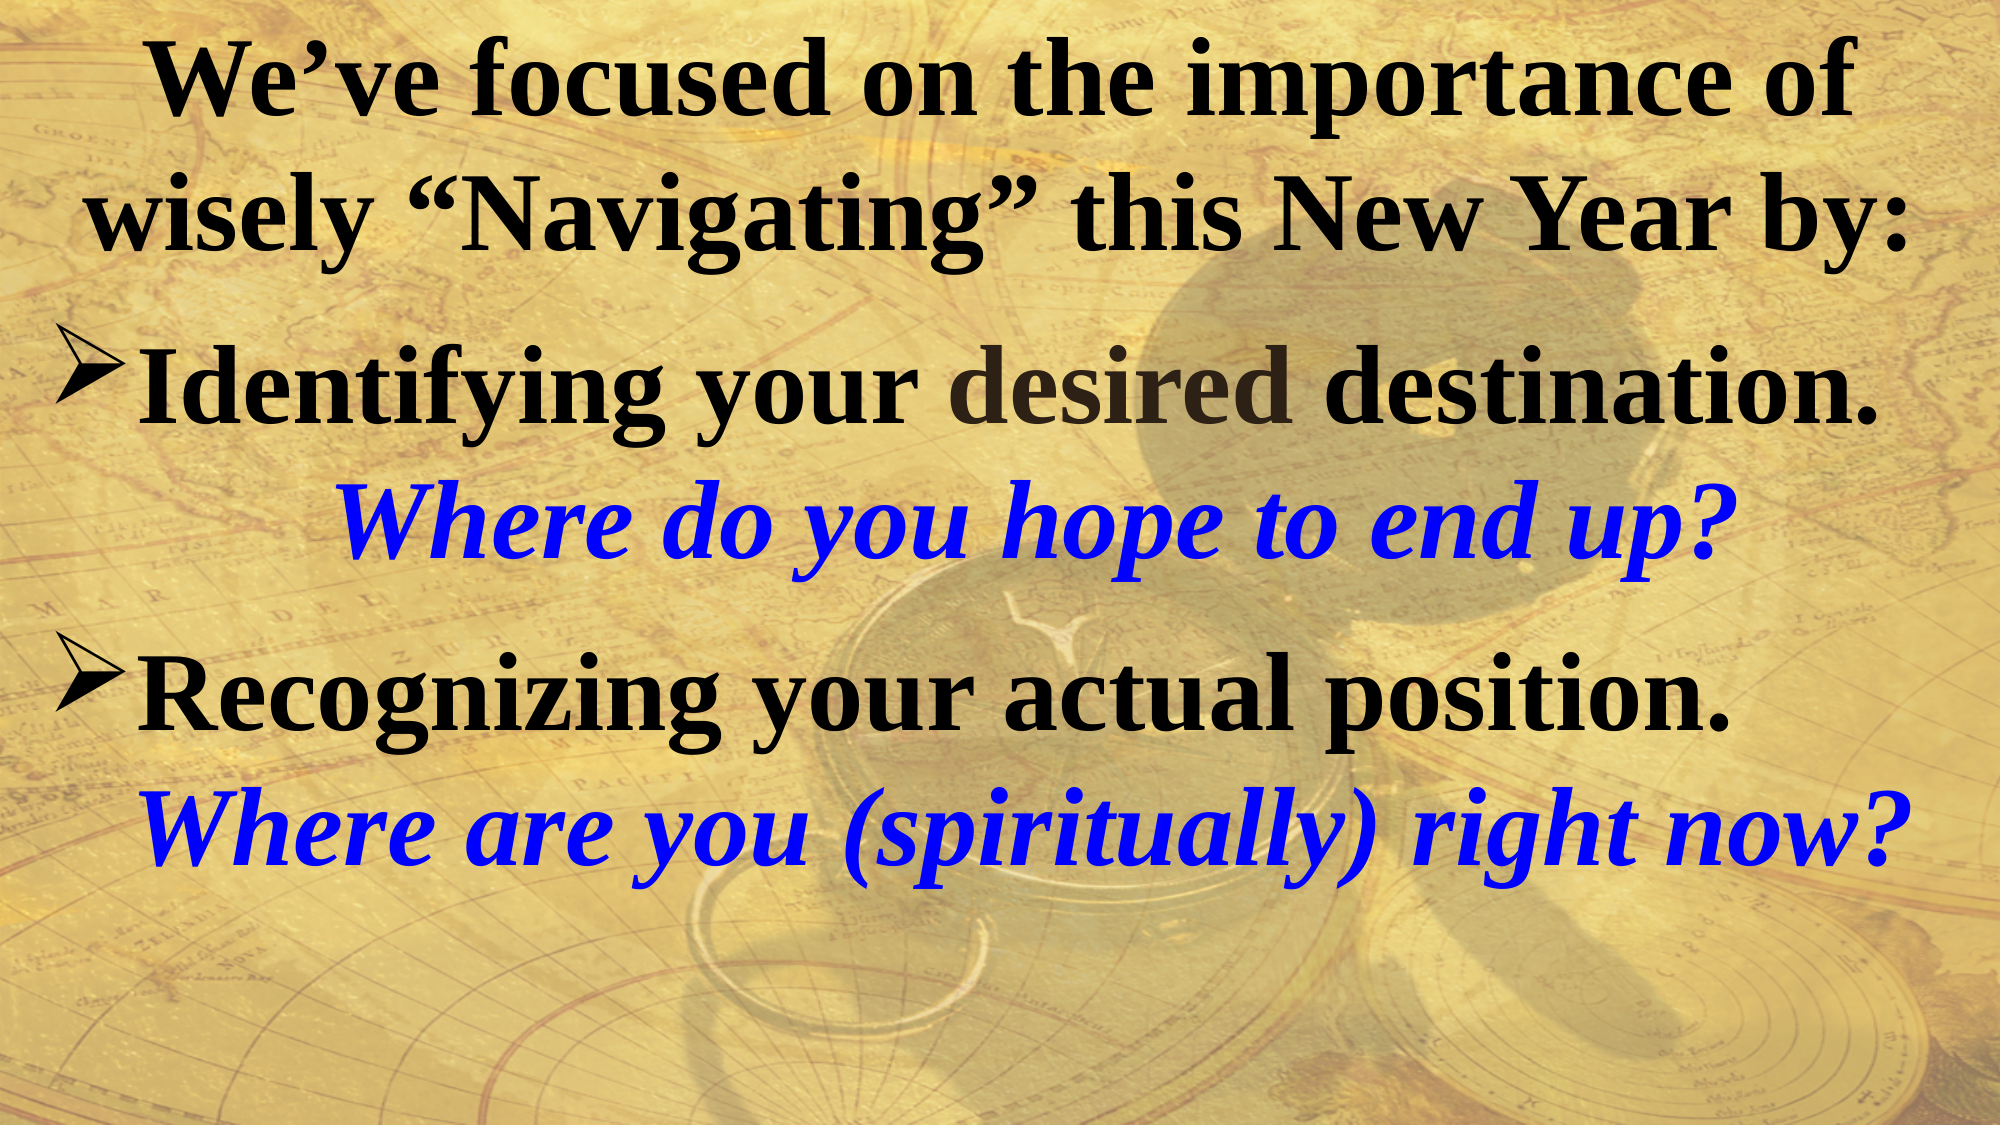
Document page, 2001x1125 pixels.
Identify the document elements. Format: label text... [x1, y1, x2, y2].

list We’ve focused on the importance of wisely “Navigating” this New Year by: Identifying your desired destination. Where do you hope to end up? Recognizing your actual position. Where are you (spiritually) right now? [31, 0, 1969, 913]
